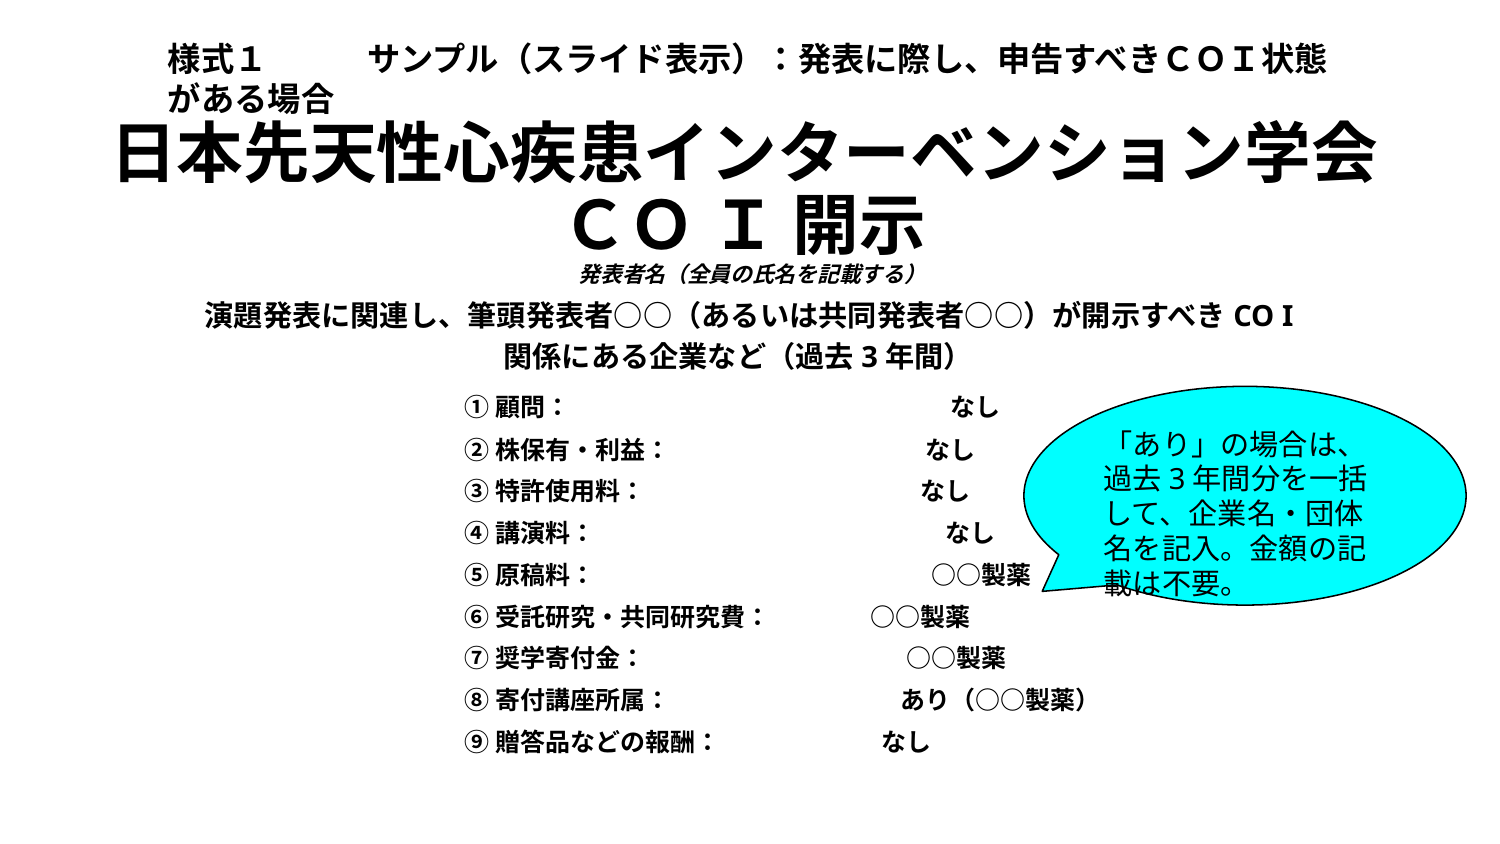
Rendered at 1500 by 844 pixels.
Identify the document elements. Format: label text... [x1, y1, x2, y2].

text_box 日本先天性心疾患インターベンション学会 ＣＯ Ｉ 開示 発表者名（全員の氏名を記載する） [88, 102, 1400, 295]
text_box 演題発表に関連し、筆頭発表者○○（あるいは共同発表者○○）が開示すべきCO I 関係にある企業など（過去3年間） ①顧問： なし ②株保有・利益： なし ③特許使用料： なし ④講演料： なし ⑤原稿料： ○○製薬 ⑥受託研究・共同研究費： ○○製薬 ⑦奨学寄付金： ○○製薬 ⑧寄付講座所属： あり（○○製薬） ⑨贈答品などの報酬： なし [112, 303, 1365, 765]
text_box 様式１ サンプル（スライド表示）：発表に際し、申告すべきＣＯＩ状態がある場合 [153, 30, 1347, 126]
text_box 「あり」の場合は、過去3年間分を一括して、企業名・団体名を記入。金額の記載は不要。 [1023, 386, 1467, 606]
